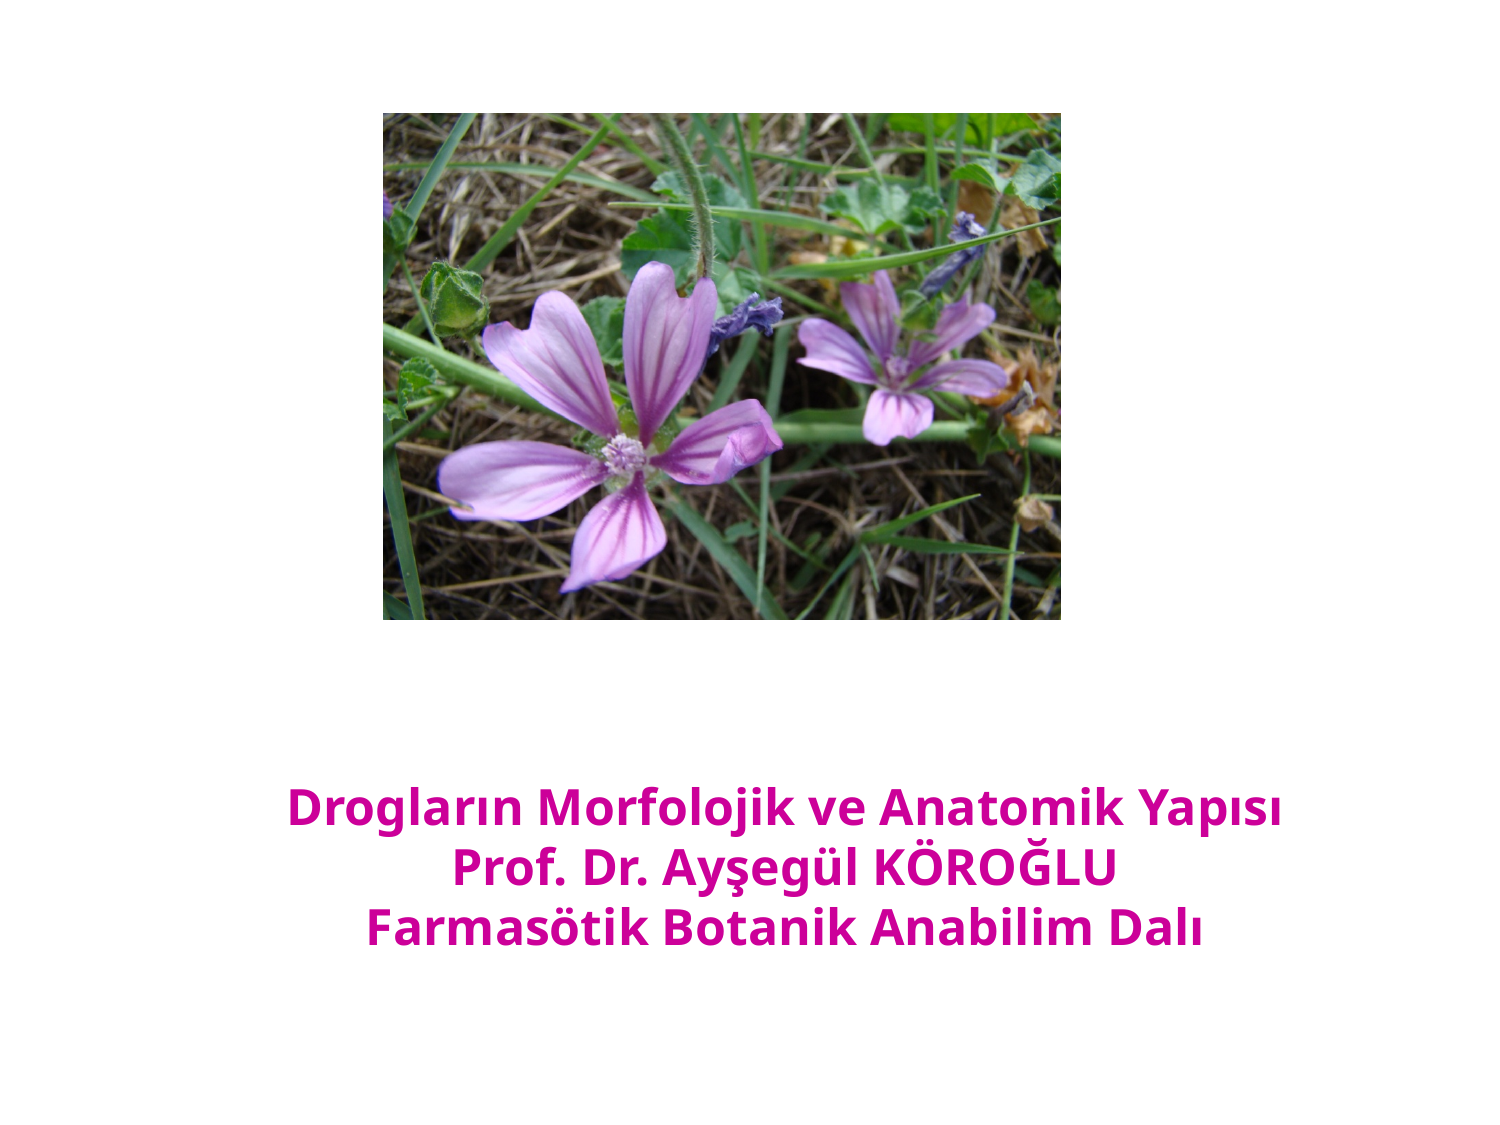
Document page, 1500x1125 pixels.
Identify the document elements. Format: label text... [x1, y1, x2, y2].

text_box Drogların Morfolojik ve Anatomik Yapısı Prof. Dr. Ayşegül KÖROĞLU Farmasötik Botanik Anabilim Dalı [171, 767, 1400, 963]
picture [383, 113, 1061, 621]
